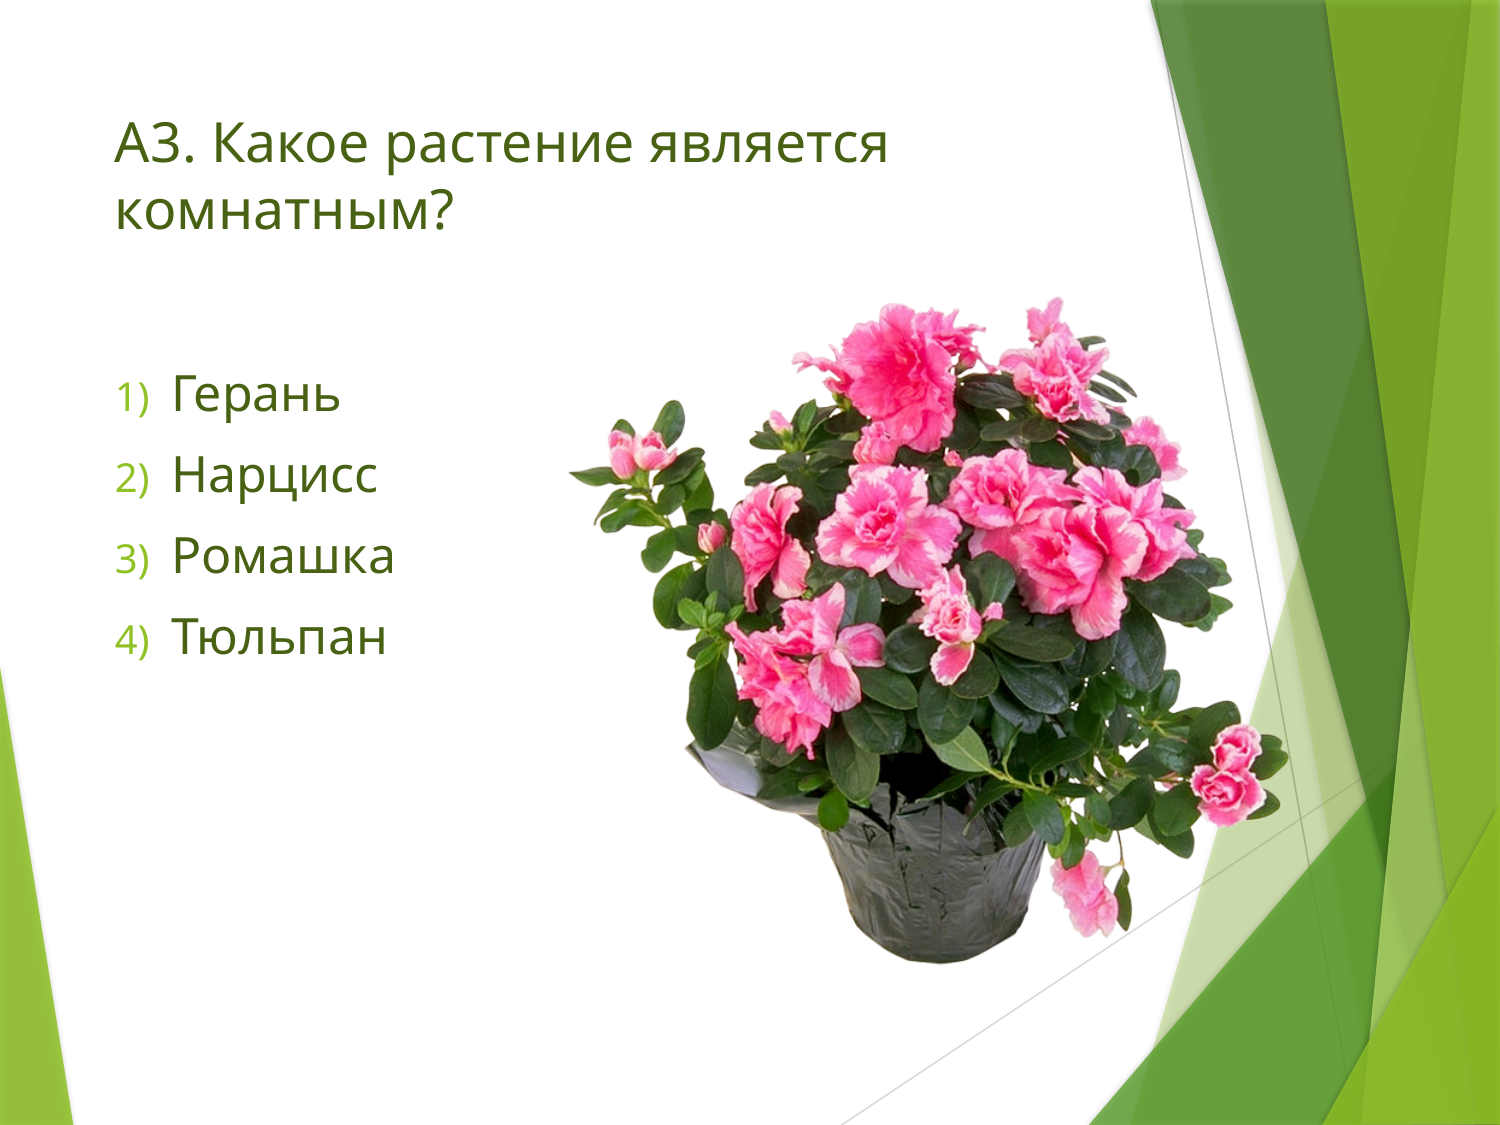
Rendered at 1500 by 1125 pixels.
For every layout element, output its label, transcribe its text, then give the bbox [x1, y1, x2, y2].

picture [566, 294, 1290, 967]
list Герань Нарцисс Ромашка Тюльпан [99, 354, 1142, 992]
title А3. Какое растение является комнатным? [99, 99, 1142, 317]
